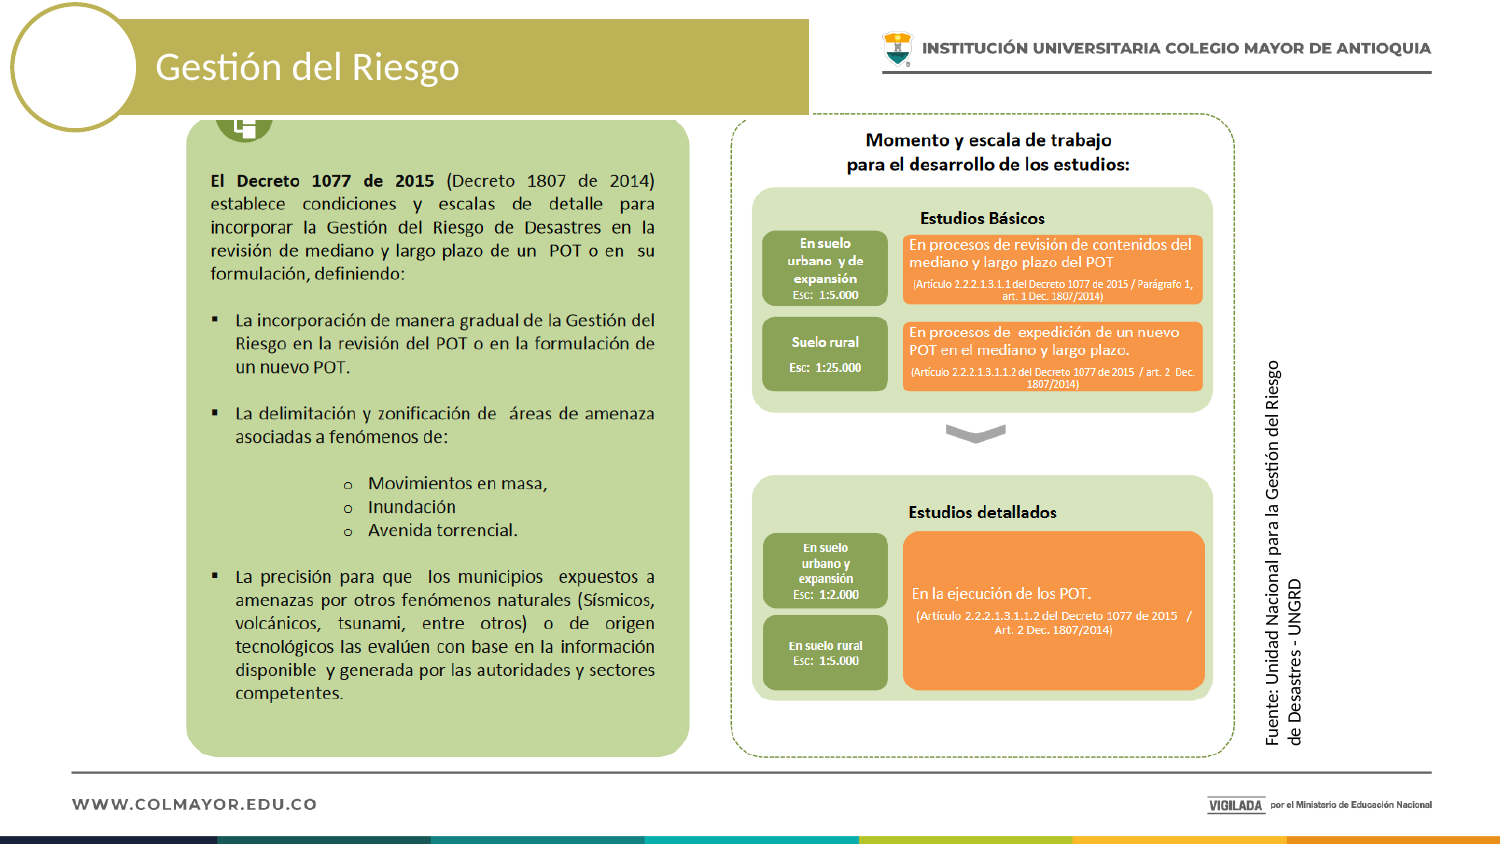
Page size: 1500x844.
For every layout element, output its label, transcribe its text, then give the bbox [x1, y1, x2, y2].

picture [0, 0, 1500, 844]
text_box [11, 4, 812, 131]
text_box Fuente: Unidad Nacional para la Gestión del Riesgo de Desastres - UNGRD [1251, 337, 1312, 762]
